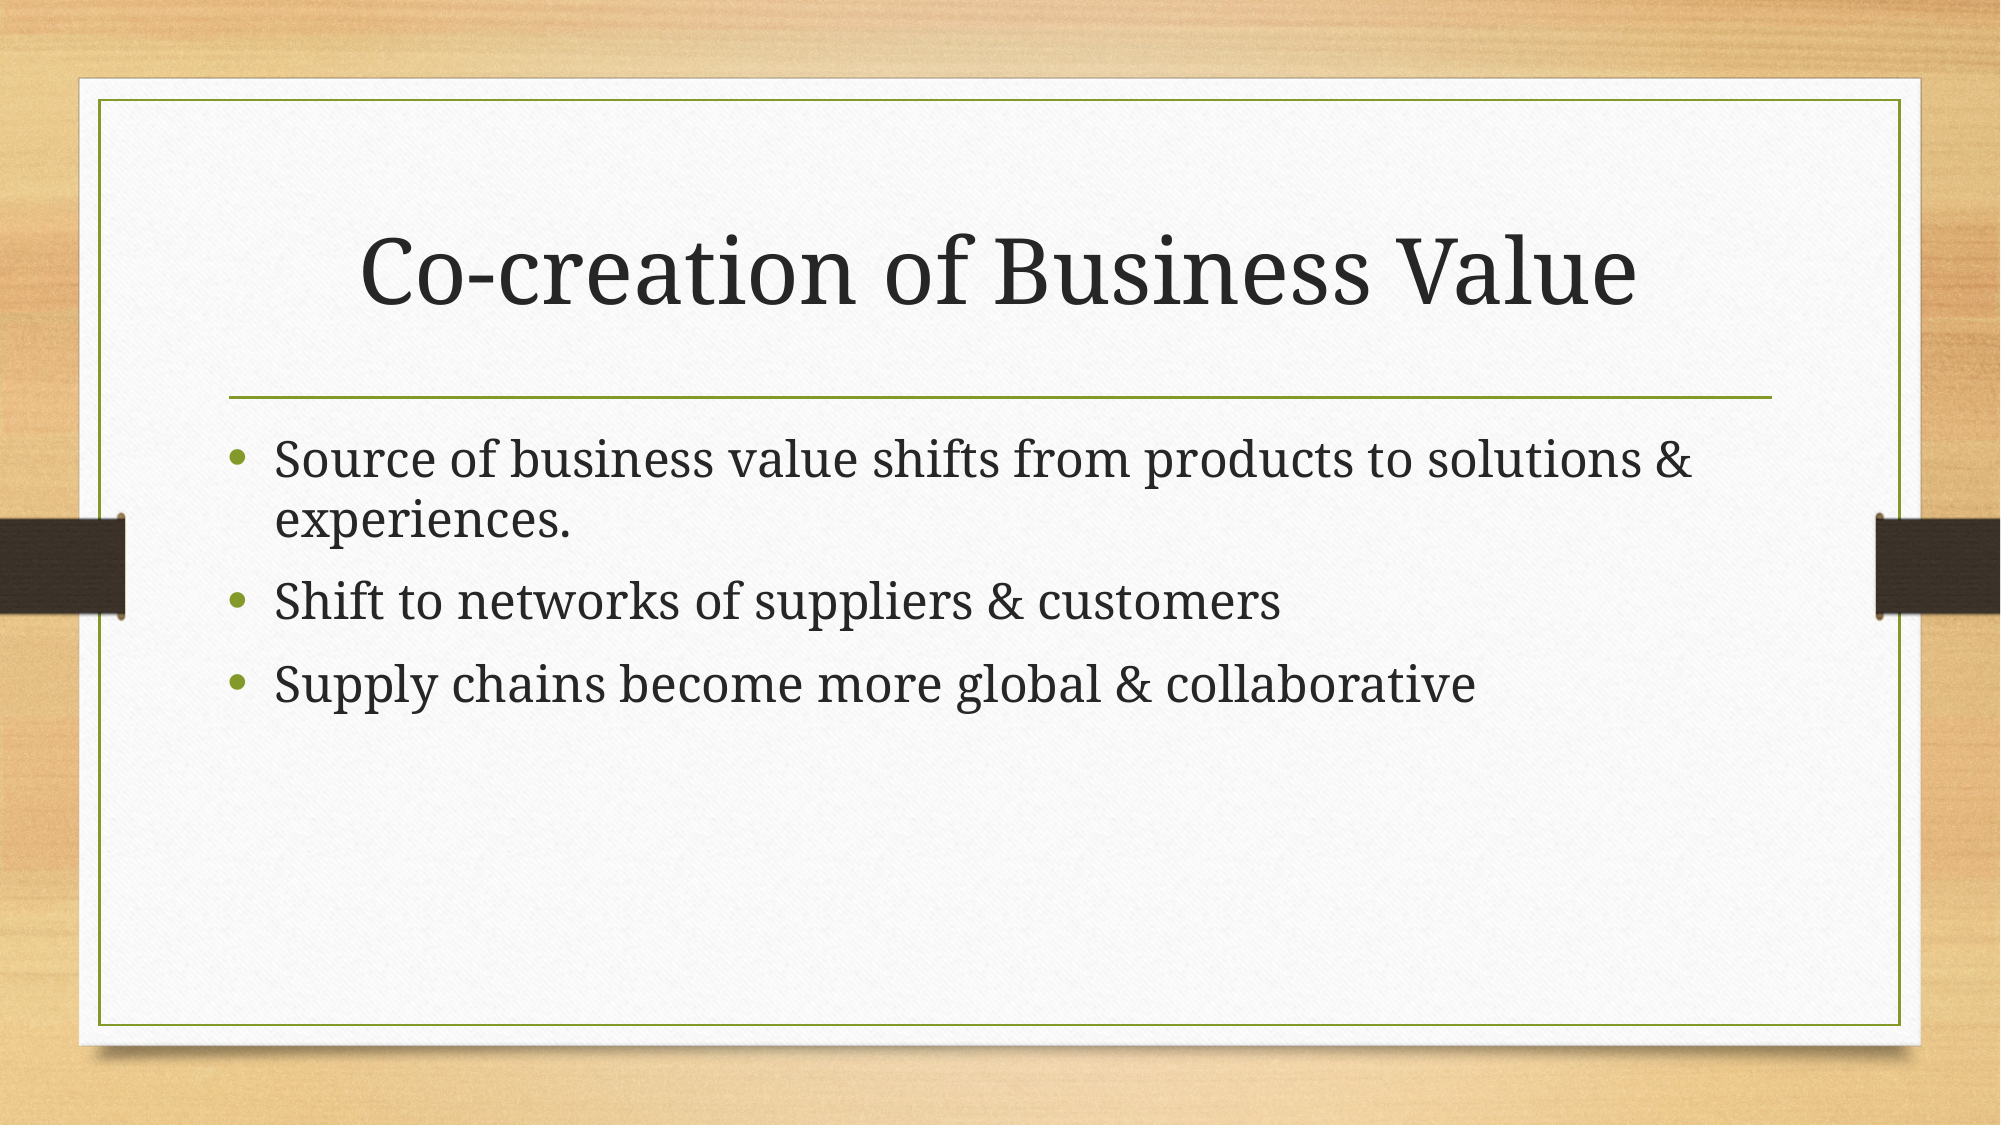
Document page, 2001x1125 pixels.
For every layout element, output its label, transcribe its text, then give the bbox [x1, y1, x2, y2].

title Co-creation of Business Value [212, 161, 1788, 375]
list Source of business value shifts from products to solutions & experiences. Shift to networks of suppliers & customers Supply chains become more global & collaborative [212, 419, 1788, 964]
picture [0, 0, 2001, 1125]
